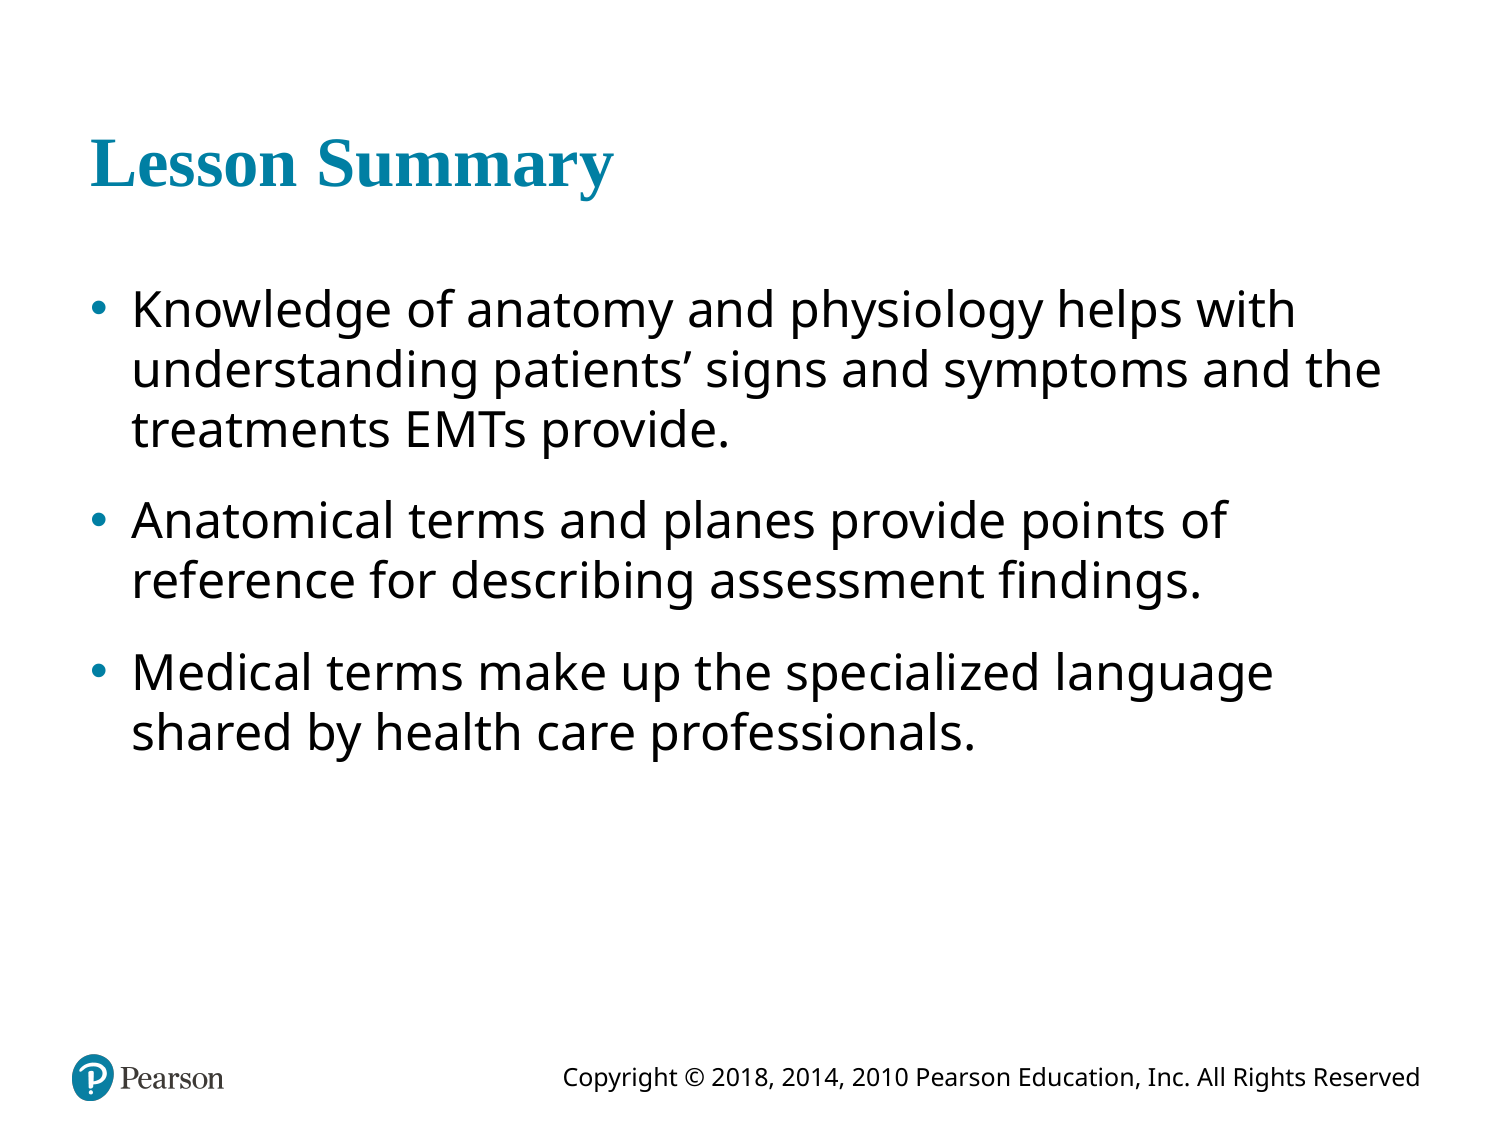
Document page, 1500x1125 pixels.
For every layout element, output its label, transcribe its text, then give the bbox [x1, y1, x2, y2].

picture [72, 1087, 83, 1101]
picture [80, 1063, 106, 1088]
picture [72, 1054, 88, 1070]
title Lesson Summary [75, 35, 1425, 216]
picture [98, 1054, 224, 1101]
list Knowledge of anatomy and physiology helps with understanding patients’ signs and symptoms and the treatments E M Ts provide. Anatomical terms and planes provide points of reference for describing assessment findings. Medical terms make up the specialized language shared by health care professionals. [75, 262, 1425, 780]
